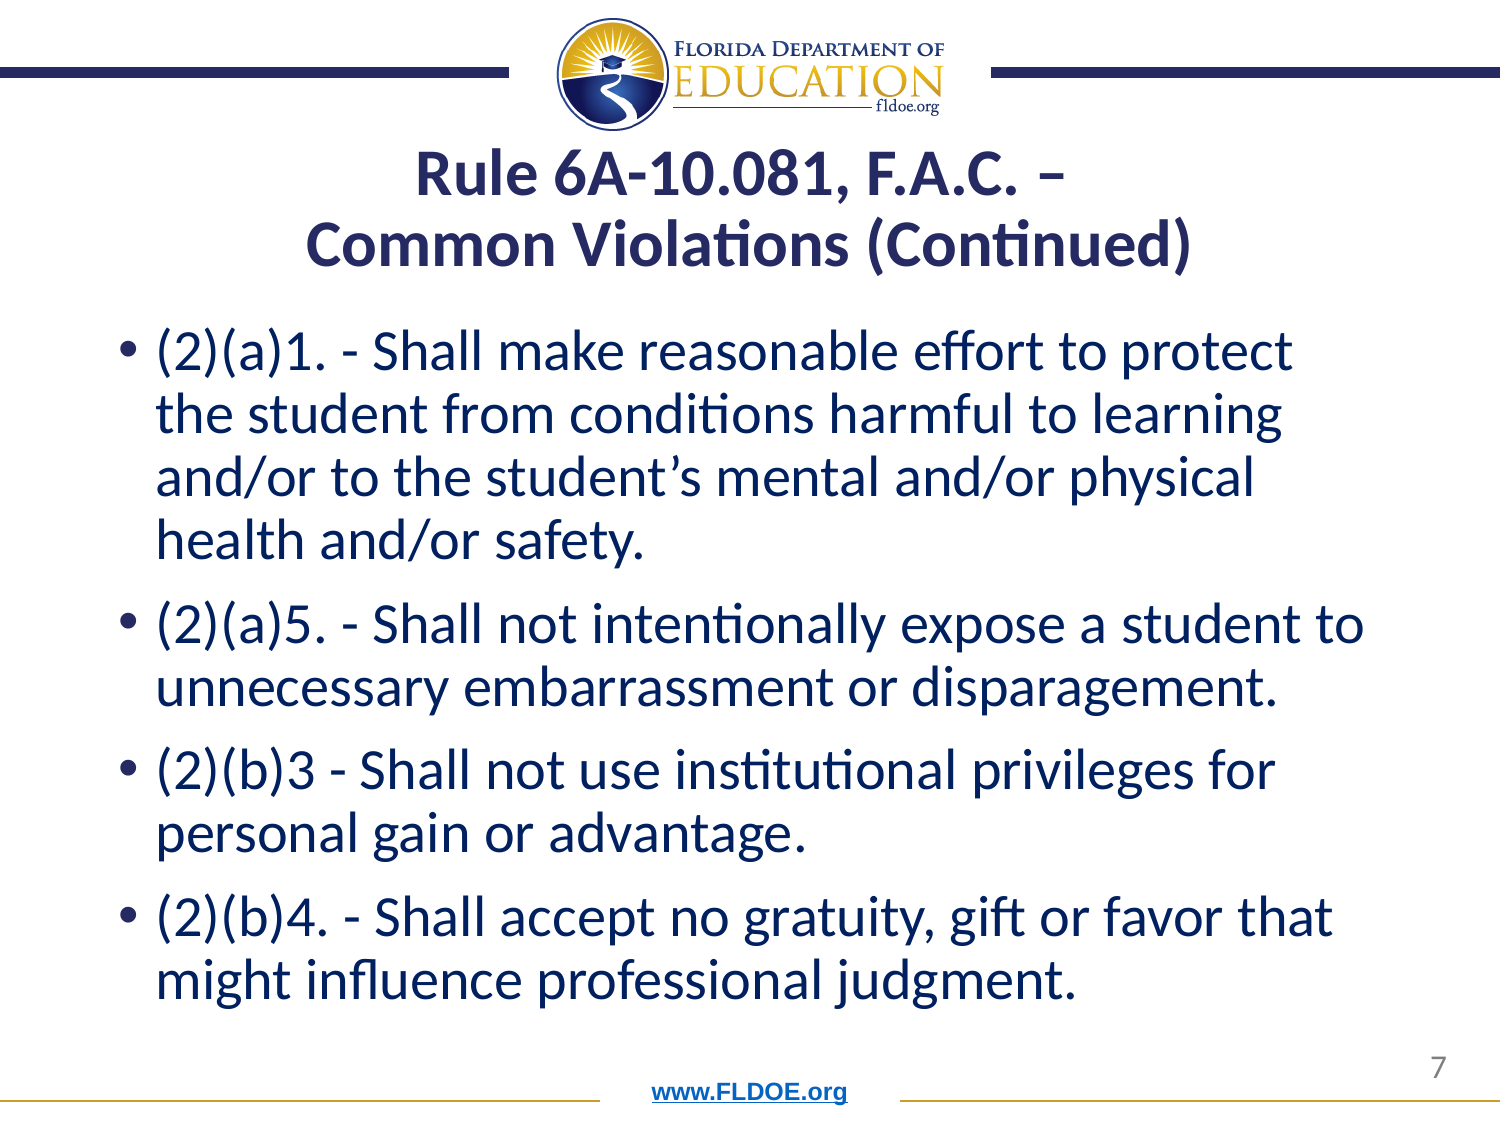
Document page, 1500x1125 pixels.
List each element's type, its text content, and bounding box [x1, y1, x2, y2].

list (2)(a)1. - Shall make reasonable effort to protect the student from conditions harmful to learning and/or to the student’s mental and/or physical health and/or safety. (2)(a)5. - Shall not intentionally expose a student to unnecessary embarrassment or disparagement. (2)(b)3 - Shall not use institutional privileges for personal gain or advantage. (2)(b)4. - Shall accept no gratuity, gift or favor that might influence professional judgment. [103, 312, 1397, 1028]
picture [538, 3, 962, 145]
title Rule 6A-10.081, F.A.C. – Common Violations (Continued) [103, 158, 1397, 289]
